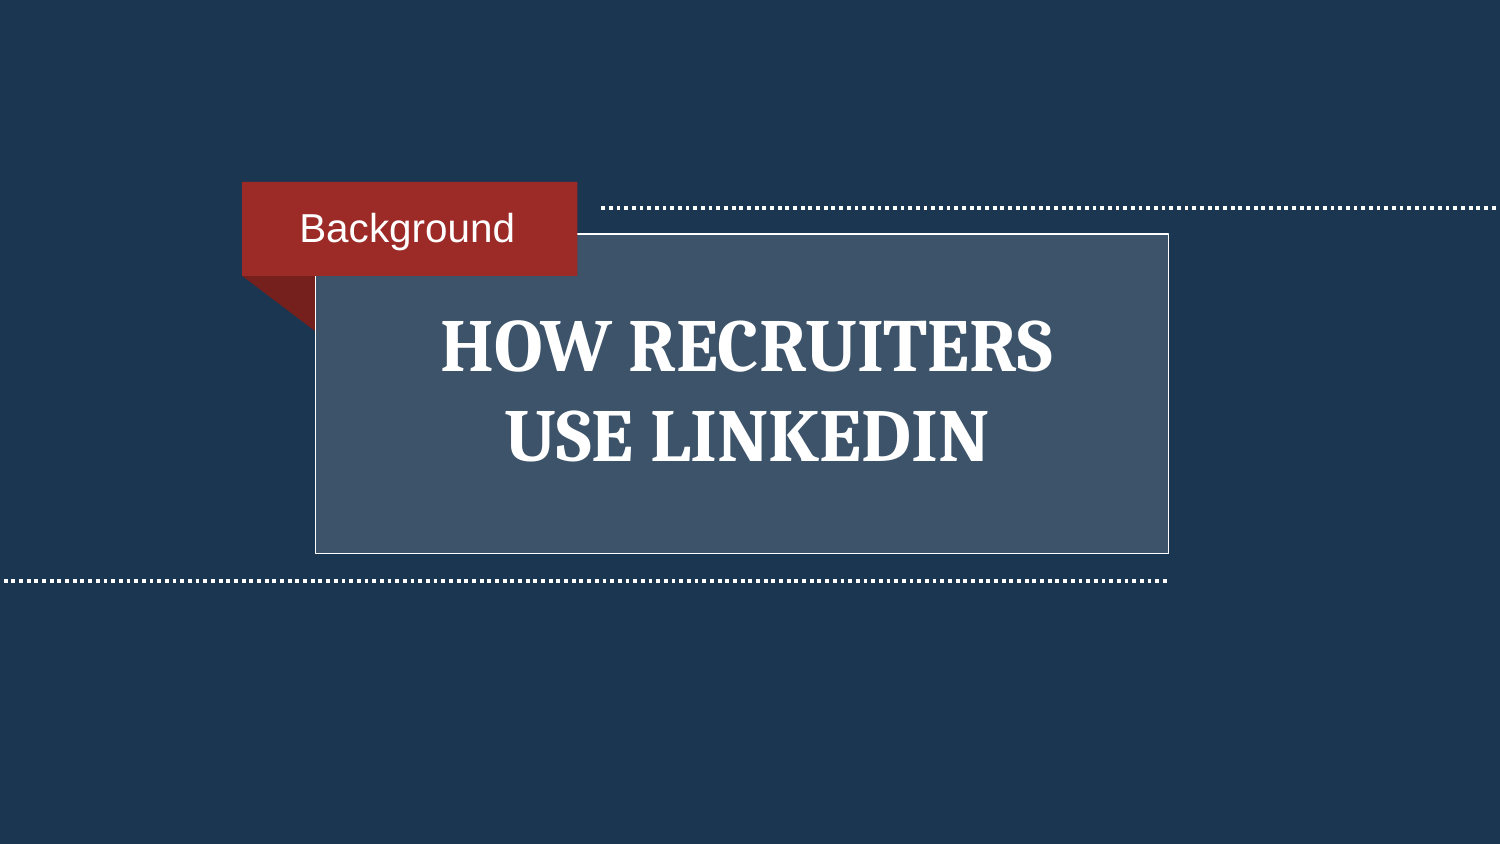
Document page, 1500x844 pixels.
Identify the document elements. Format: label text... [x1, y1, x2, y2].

list Background [249, 194, 566, 259]
list HOW RECRUITERS USE LINKEDIN [360, 288, 1134, 518]
